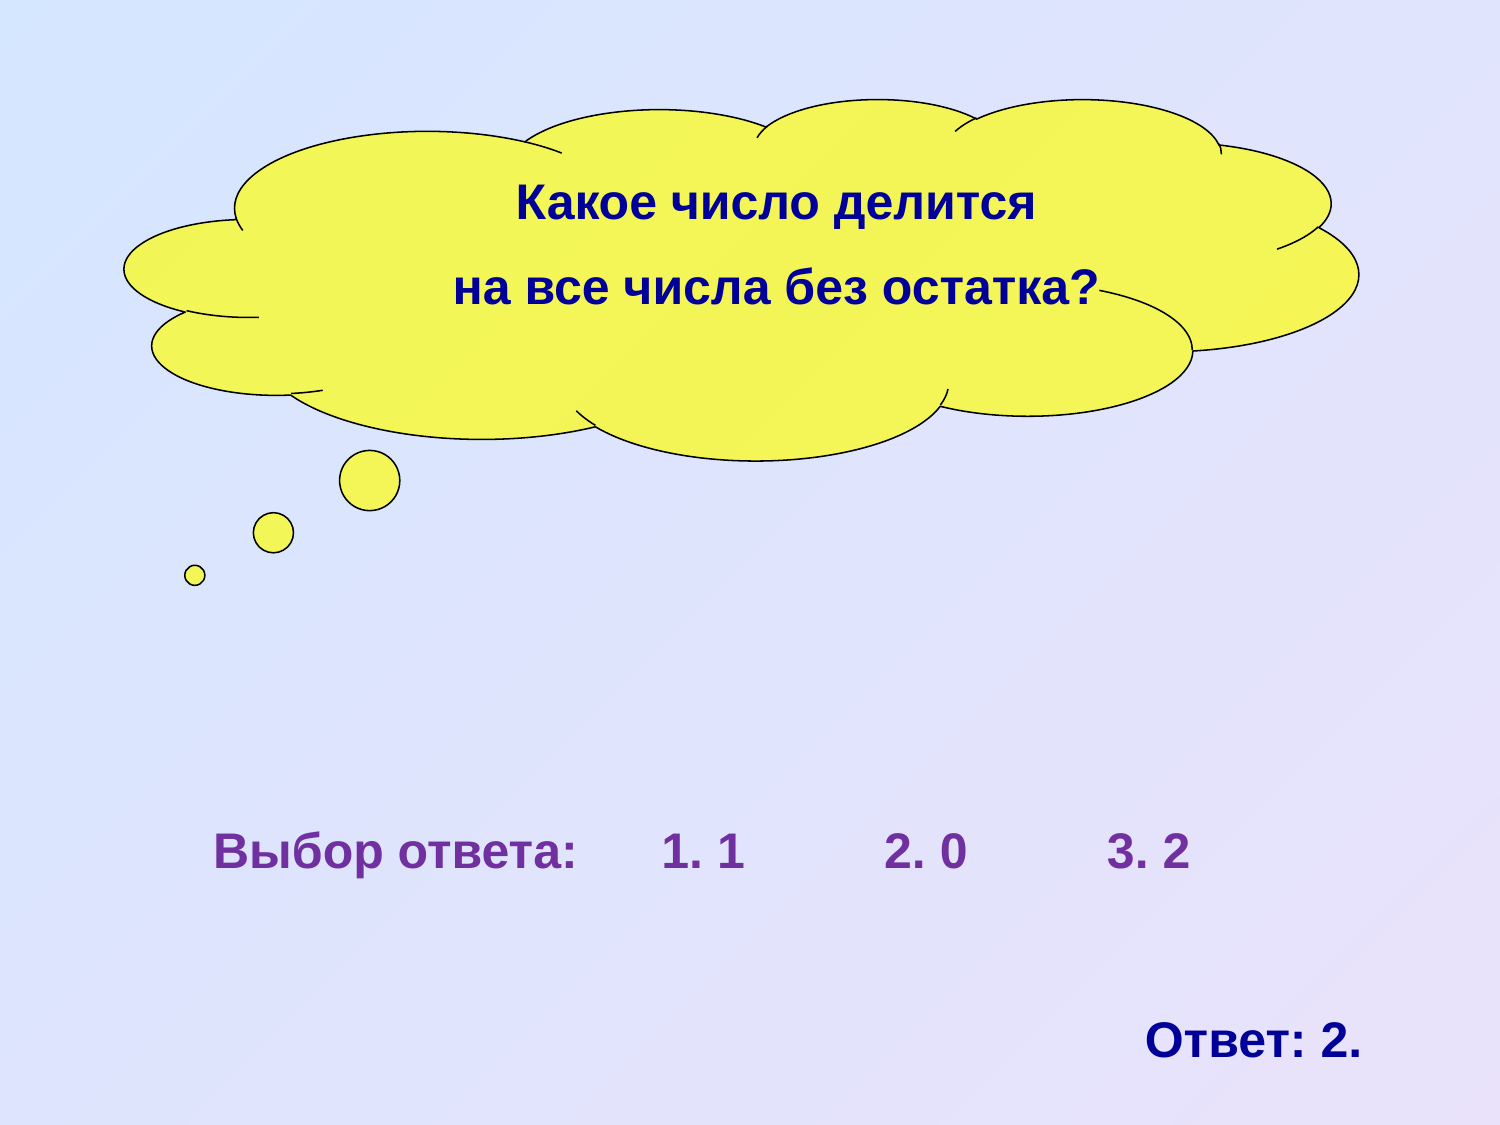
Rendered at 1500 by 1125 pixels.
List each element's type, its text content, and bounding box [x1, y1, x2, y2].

text_box Ответ: 2. [1129, 999, 1500, 1075]
text_box Выбор ответа: 1. 1 2. 0 3. 2 [198, 810, 1236, 886]
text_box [124, 98, 1401, 662]
